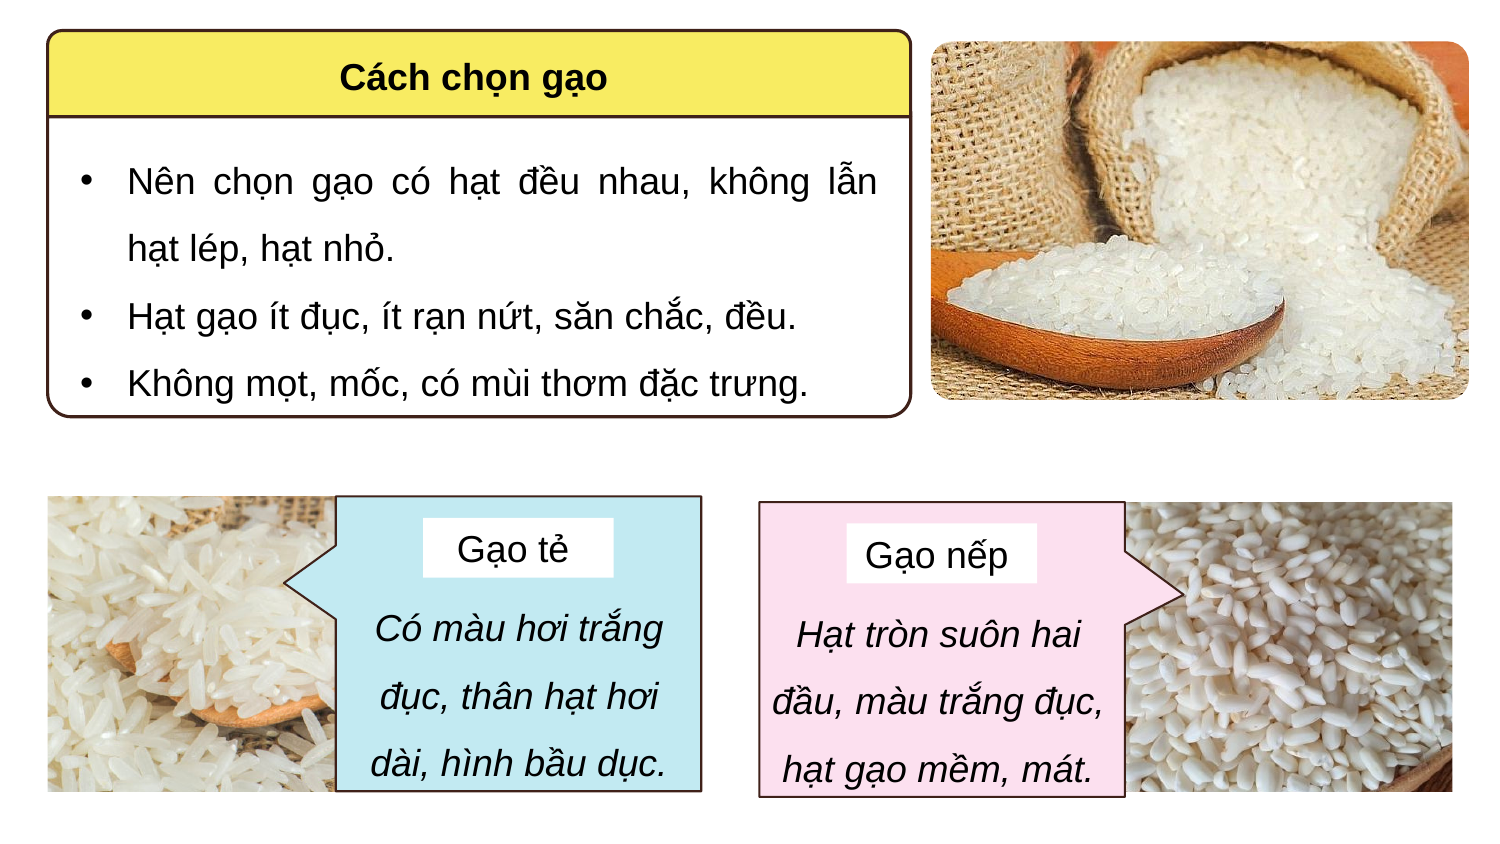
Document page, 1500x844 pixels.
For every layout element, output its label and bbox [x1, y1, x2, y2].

picture [1126, 501, 1453, 792]
text_box [335, 496, 702, 792]
picture [930, 41, 1470, 401]
text_box [47, 30, 911, 417]
text_box [755, 501, 1126, 798]
picture [47, 496, 335, 792]
